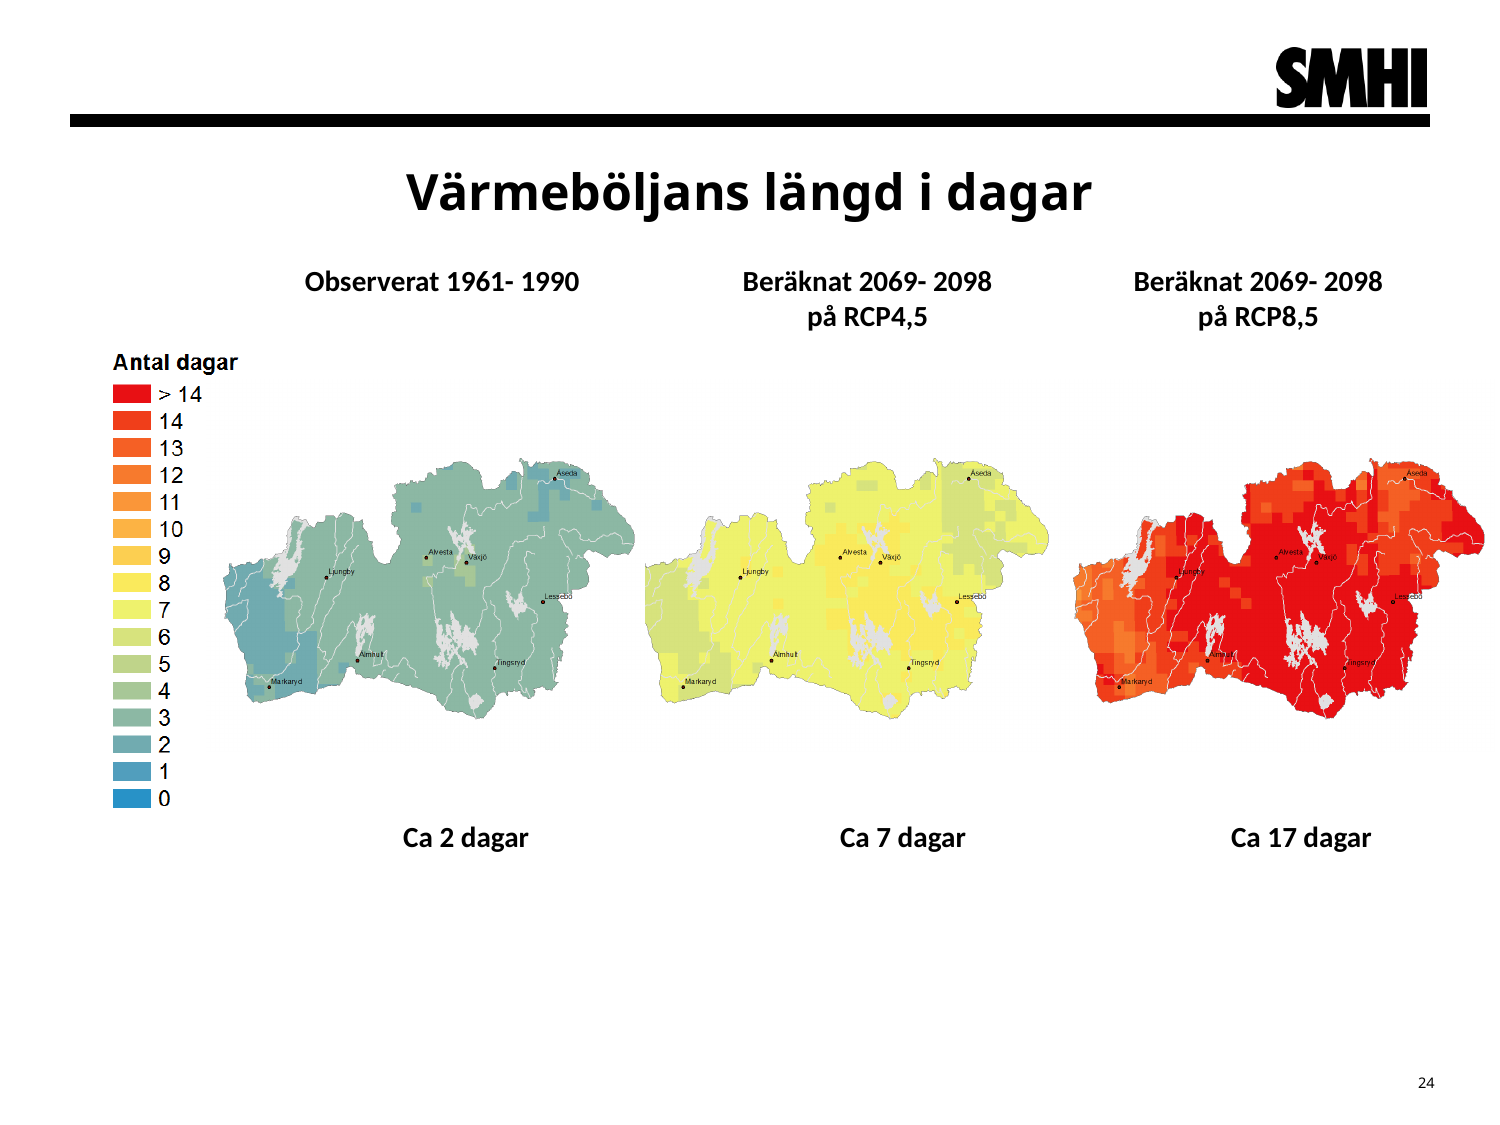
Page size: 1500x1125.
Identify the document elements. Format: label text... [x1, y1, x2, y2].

text_box Värmeböljans längd i dagar [124, 121, 1377, 220]
text_box Observerat 1961- 1990 [290, 255, 595, 340]
picture [107, 349, 1495, 814]
text_box Ca 7 dagar [825, 810, 982, 861]
text_box Beräknat 2069- 2098 på RCP4,5 [727, 255, 1008, 340]
picture [1276, 47, 1427, 108]
text_box Ca 2 dagar [388, 810, 545, 861]
text_box Ca 17 dagar [1216, 810, 1388, 861]
text_box Beräknat 2069- 2098 på RCP8,5 [1118, 255, 1399, 340]
slide_number 24 [1350, 1073, 1435, 1093]
